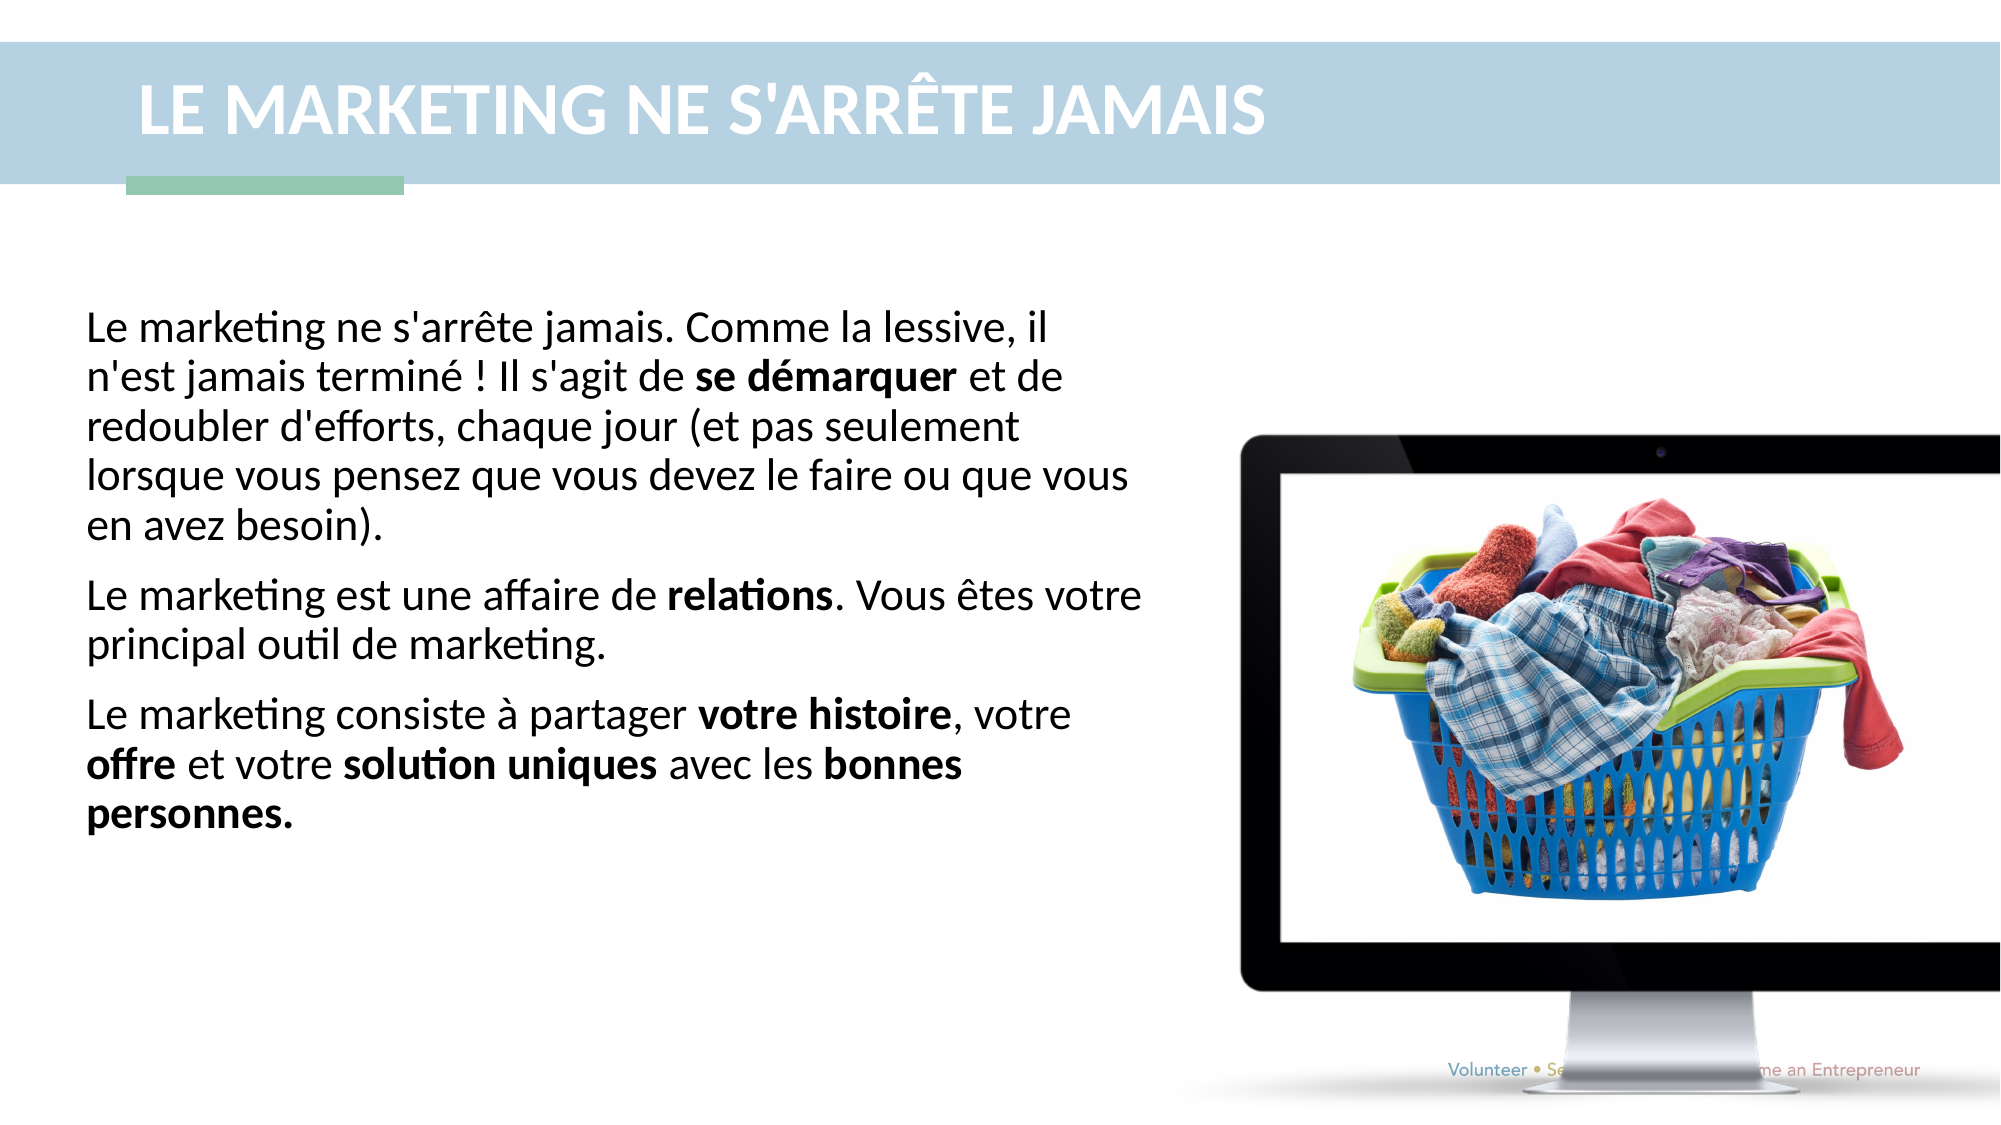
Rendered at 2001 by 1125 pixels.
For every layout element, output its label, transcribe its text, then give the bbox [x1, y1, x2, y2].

text_box Le marketing ne s'arrête jamais. Comme la lessive, il n'est jamais terminé ! Il s'agit de se démarquer et de redoubler d'efforts, chaque jour (et pas seulement lorsque vous pensez que vous devez le faire ou que vous en avez besoin). Le marketing est une affaire de relations. Vous êtes votre principal outil de marketing. Le marketing consiste à partager votre histoire, votre offre et votre solution uniques avec les bonnes personnes. [71, 219, 1158, 852]
list LE MARKETING NE S'ARRÊTE JAMAIS [123, 51, 1913, 170]
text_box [1123, 422, 2000, 1125]
picture [1311, 476, 1929, 942]
